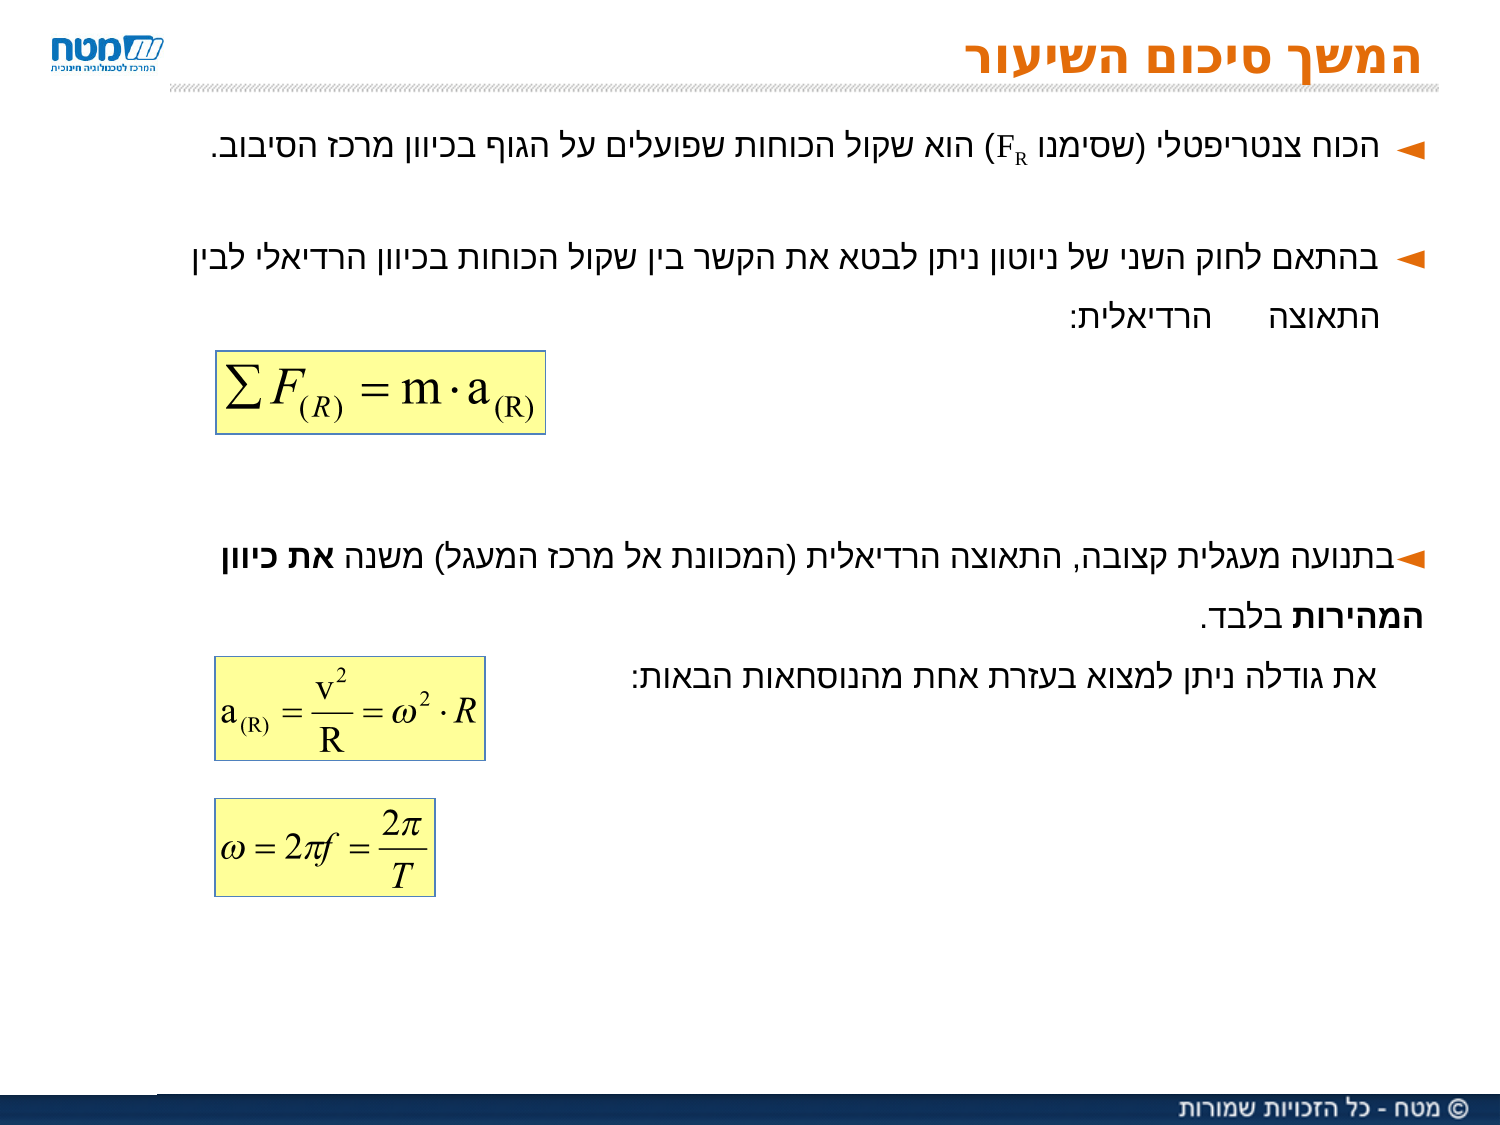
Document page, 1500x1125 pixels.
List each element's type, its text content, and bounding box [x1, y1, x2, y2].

picture [215, 799, 435, 897]
picture [215, 656, 485, 761]
picture [41, 30, 165, 79]
list הכוח צנטריפטלי (שסימנו FR) הוא שקול הכוחות שפועלים על הגוף בכיוון מרכז הסיבוב. בהתאם לחוק השני של ניוטון ניתן לבטא את הקשר בין שקול הכוחות בכיוון הרדיאלי לבין התאוצה הרדיאלית: בתנועה מעגלית קצובה, התאוצה הרדיאלית (המכוונת אל מרכז המעגל) משנה את כיוון המהירות בלבד. את גודלה ניתן למצוא בעזרת אחת מהנוסחאות הבאות: [88, 116, 1440, 1084]
picture [216, 351, 546, 434]
title המשך סיכום השיעור [178, 15, 1439, 75]
picture [0, 1094, 1500, 1125]
picture [170, 81, 1439, 97]
